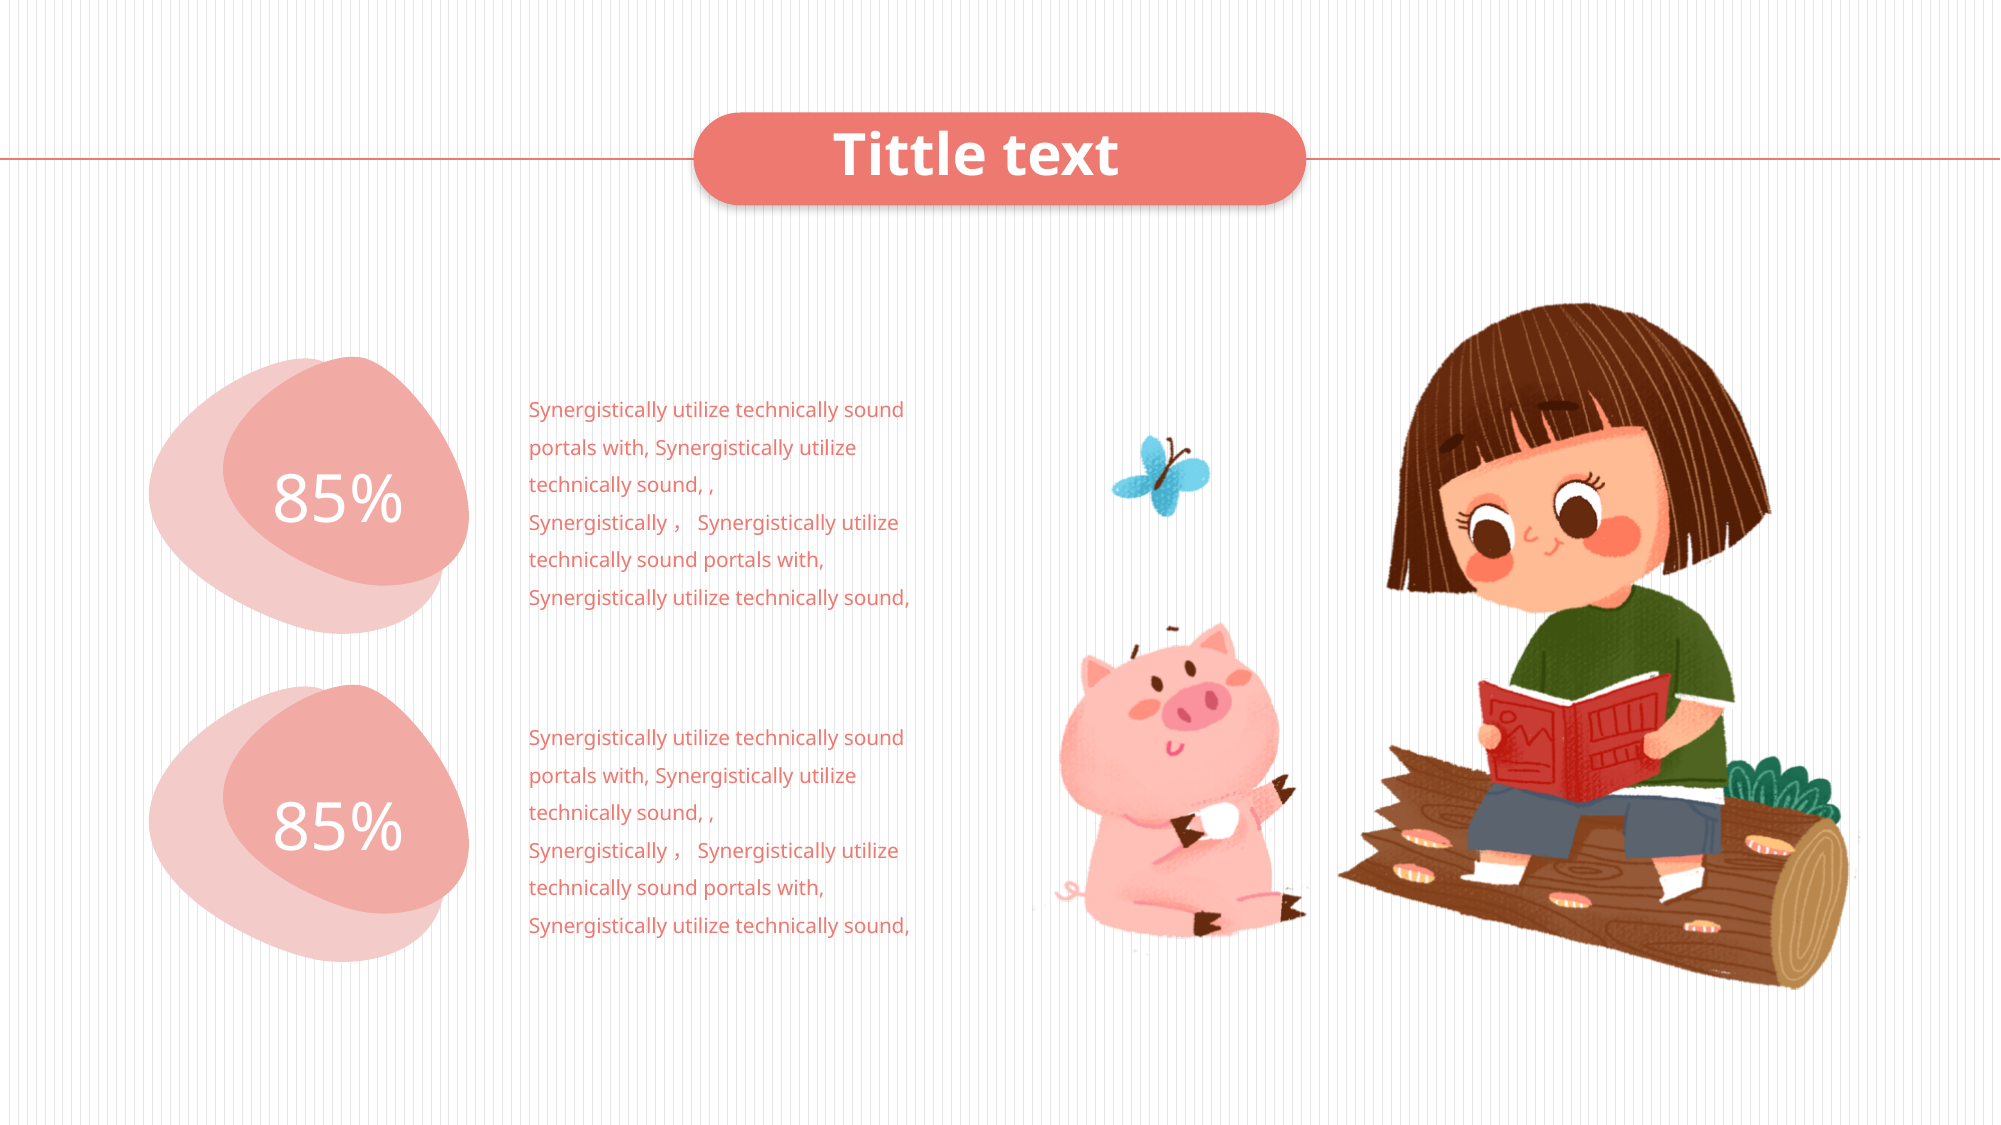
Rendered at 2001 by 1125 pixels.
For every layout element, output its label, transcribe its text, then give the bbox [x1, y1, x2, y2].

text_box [148, 684, 469, 962]
picture [954, 206, 1906, 1114]
text_box Synergistically utilize technically sound portals with, Synergistically utilize technically sound, , Synergistically，Synergistically utilize technically sound portals with, Synergistically utilize technically sound, [528, 384, 914, 610]
text_box Synergistically utilize technically sound portals with, Synergistically utilize technically sound, , Synergistically，Synergistically utilize technically sound portals with, Synergistically utilize technically sound, [528, 712, 914, 938]
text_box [148, 356, 469, 634]
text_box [0, 112, 2000, 206]
